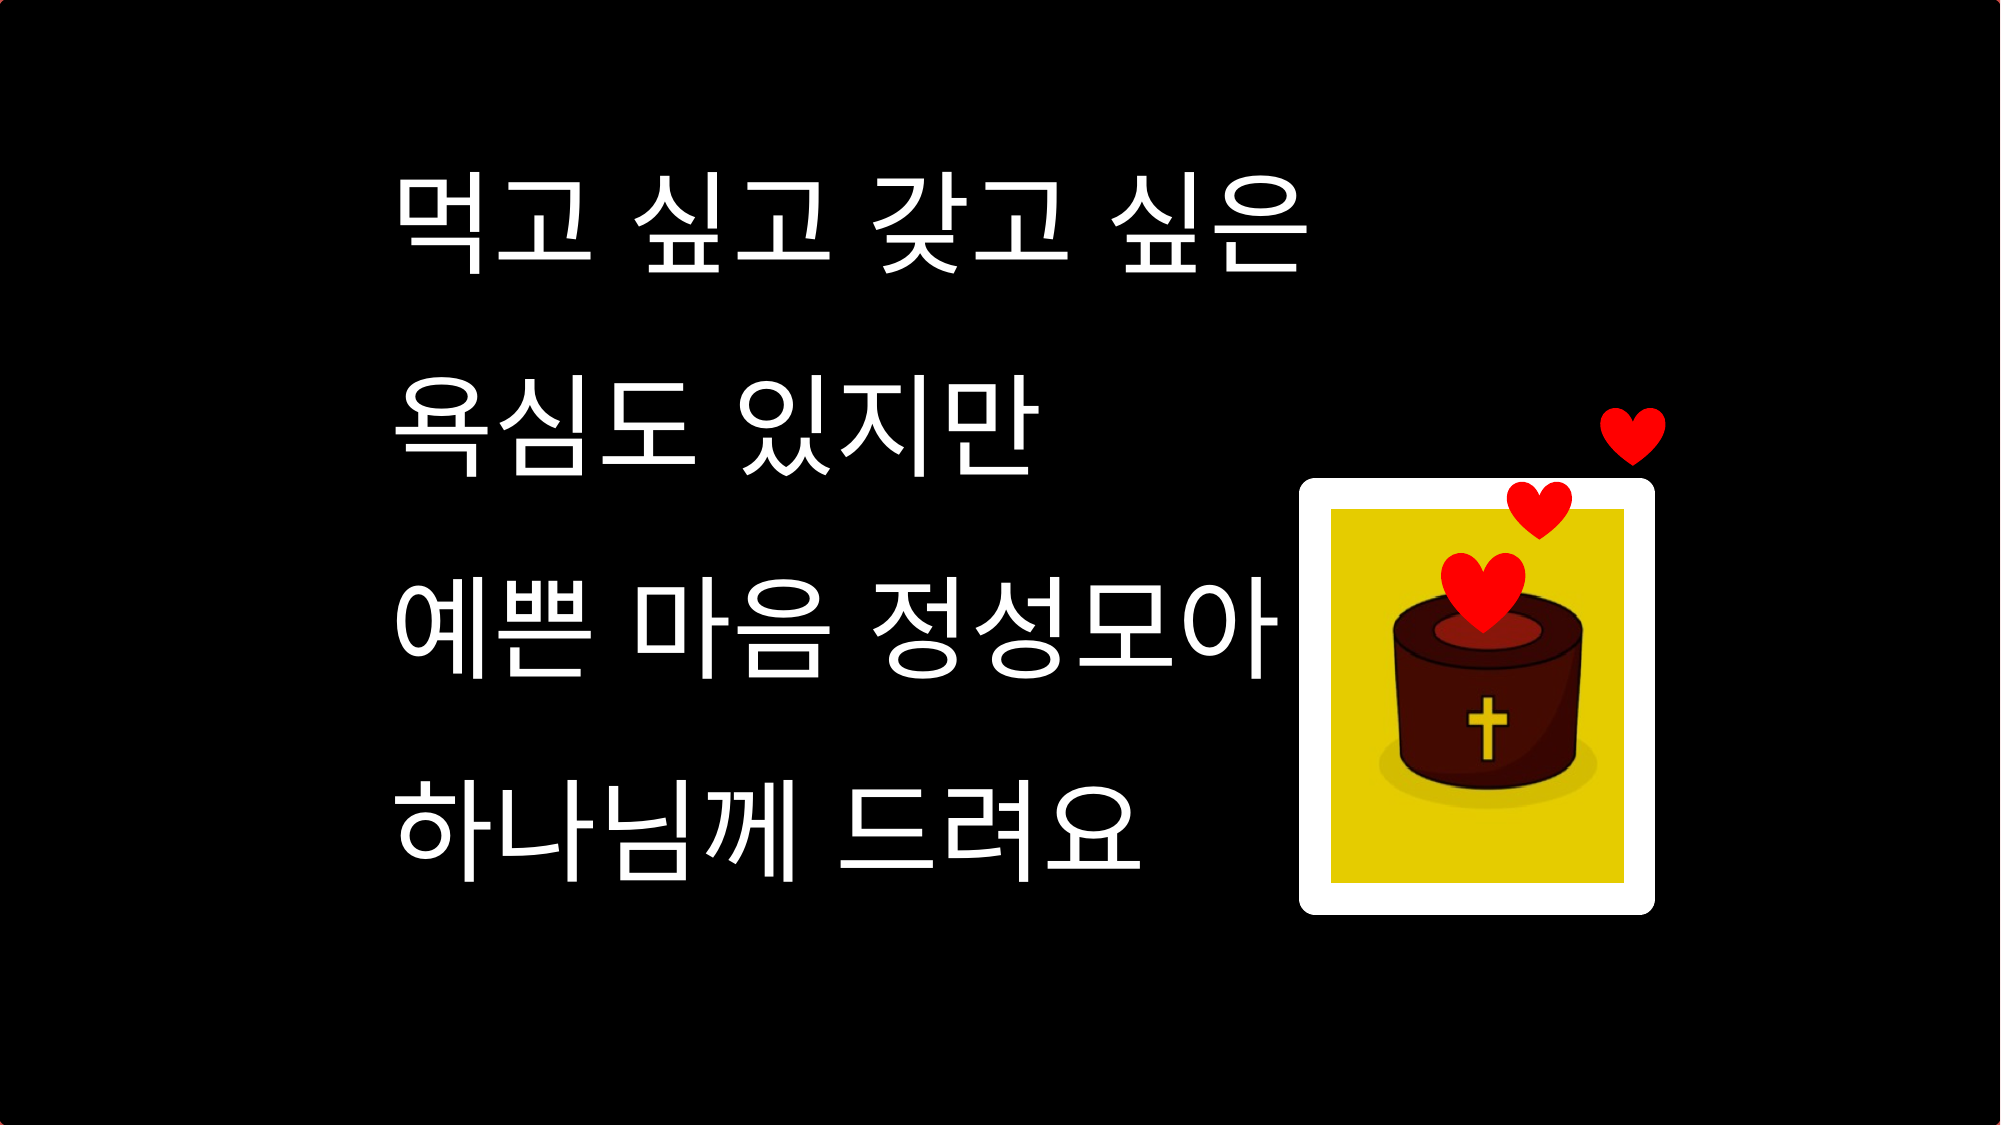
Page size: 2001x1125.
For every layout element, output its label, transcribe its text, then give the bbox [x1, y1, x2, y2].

text_box [1505, 480, 1574, 507]
text_box 먹고 싶고 갖고 싶은 욕심도 있지만 예쁜 마음 정성모아 하나님께 드려요 [375, 78, 1331, 904]
text_box [1598, 406, 1668, 468]
text_box [0, 0, 2000, 1125]
picture [1330, 508, 1625, 884]
